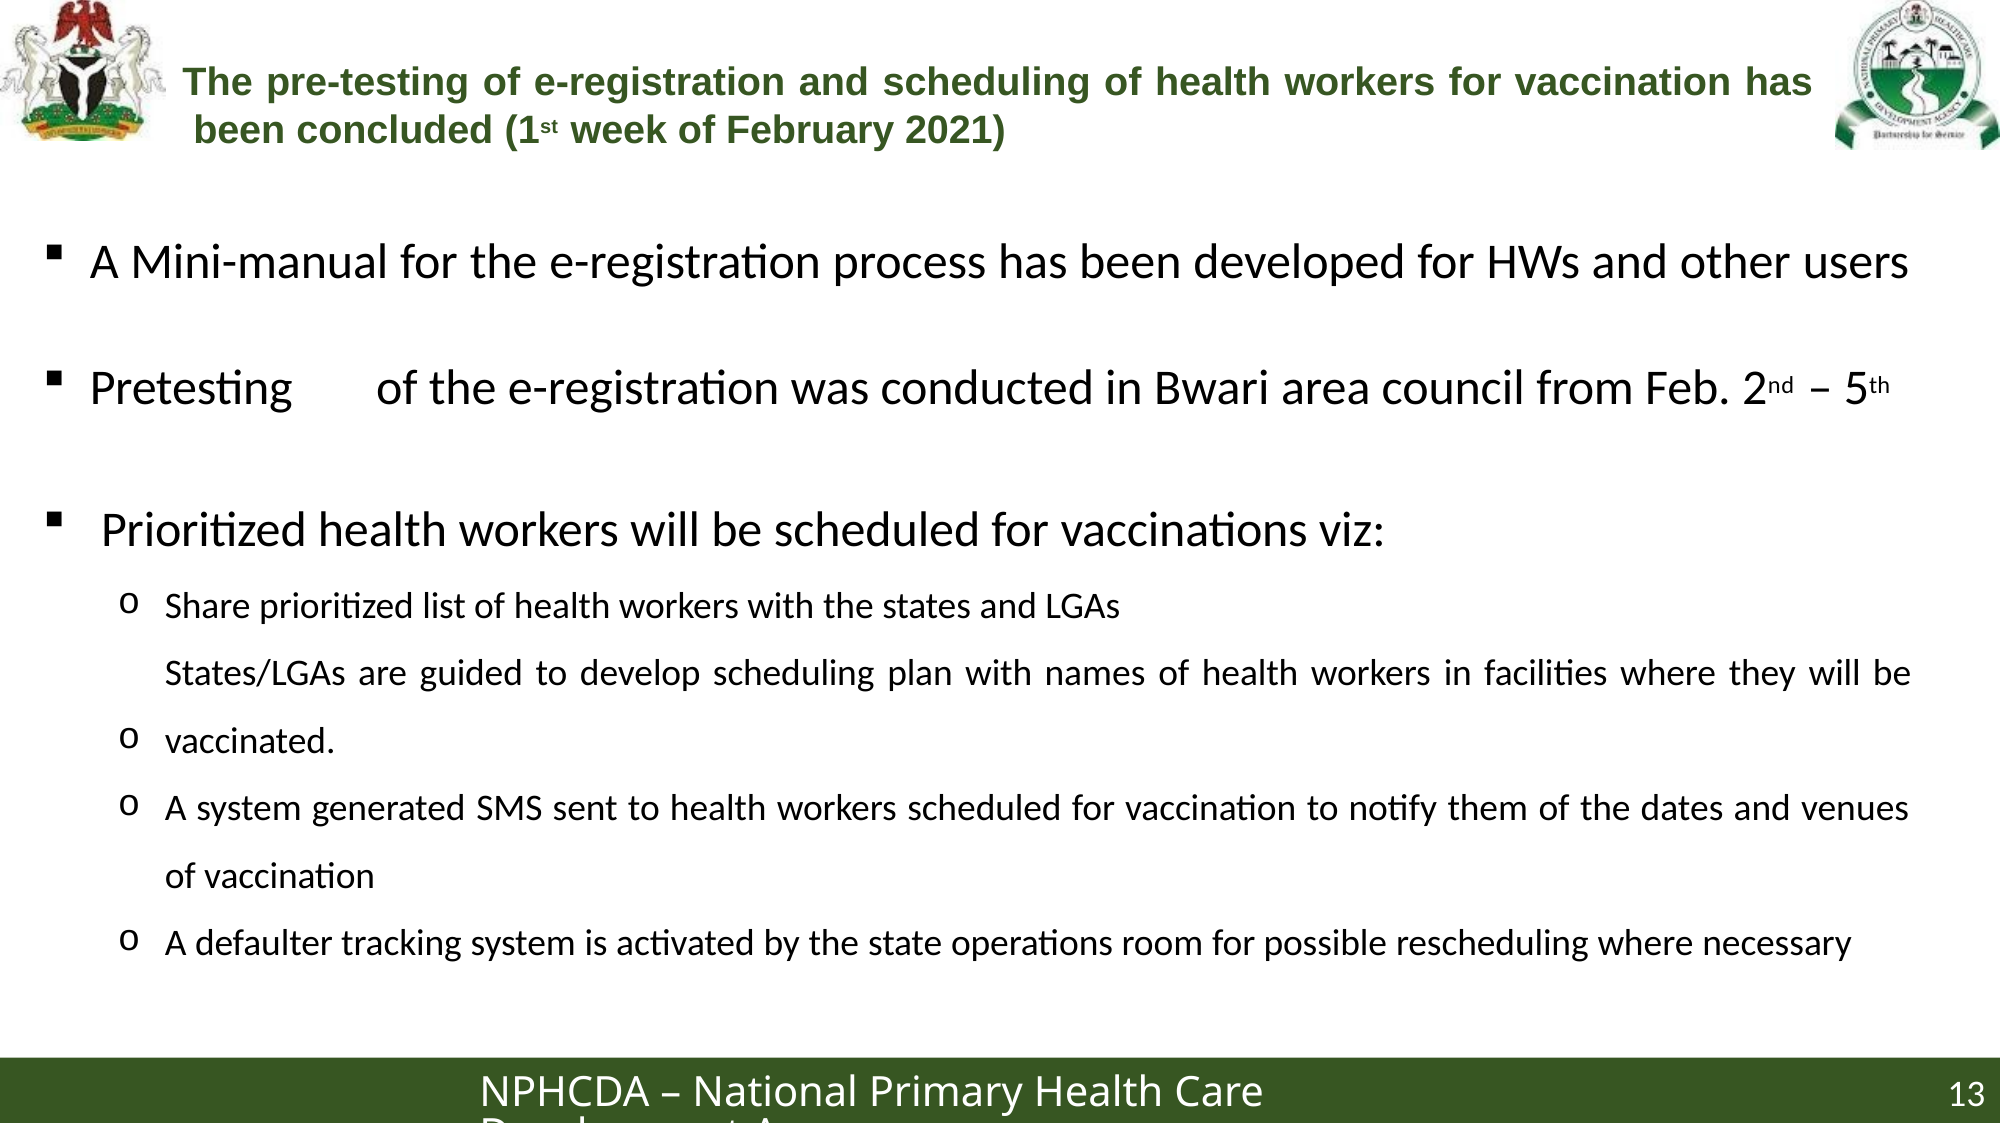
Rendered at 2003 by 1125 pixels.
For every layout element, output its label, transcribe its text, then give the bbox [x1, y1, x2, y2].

picture [1835, 0, 2000, 150]
list A Mini-manual for the e-registration process has been developed for HWs and other users Pretesting of the e-registration was conducted in Bwari area council from Feb. 2nd – 5th Prioritized health workers will be scheduled for vaccinations viz: [32, 226, 1931, 867]
footer NPHCDA – National Primary Health Care Development Agency [477, 1073, 1522, 1125]
picture [0, 0, 166, 141]
title The pre-testing of e-registration and scheduling of health workers for vaccination has been concluded (1st week of February 2021) [174, 18, 1828, 226]
text_box Share prioritized list of health workers with the states and LGAs States/LGAs are guided to develop scheduling plan with names of health workers in facilities where they will be vaccinated. A system generated SMS sent to health workers scheduled for vaccination to notify them of the dates and venues of vaccination A defaulter tracking system is activated by the state operations room for possible rescheduling where necessary [162, 556, 1926, 964]
slide_number 13 [1941, 1071, 1992, 1125]
text_box o [115, 776, 143, 824]
text_box o o [115, 551, 143, 756]
text_box o [115, 911, 143, 959]
